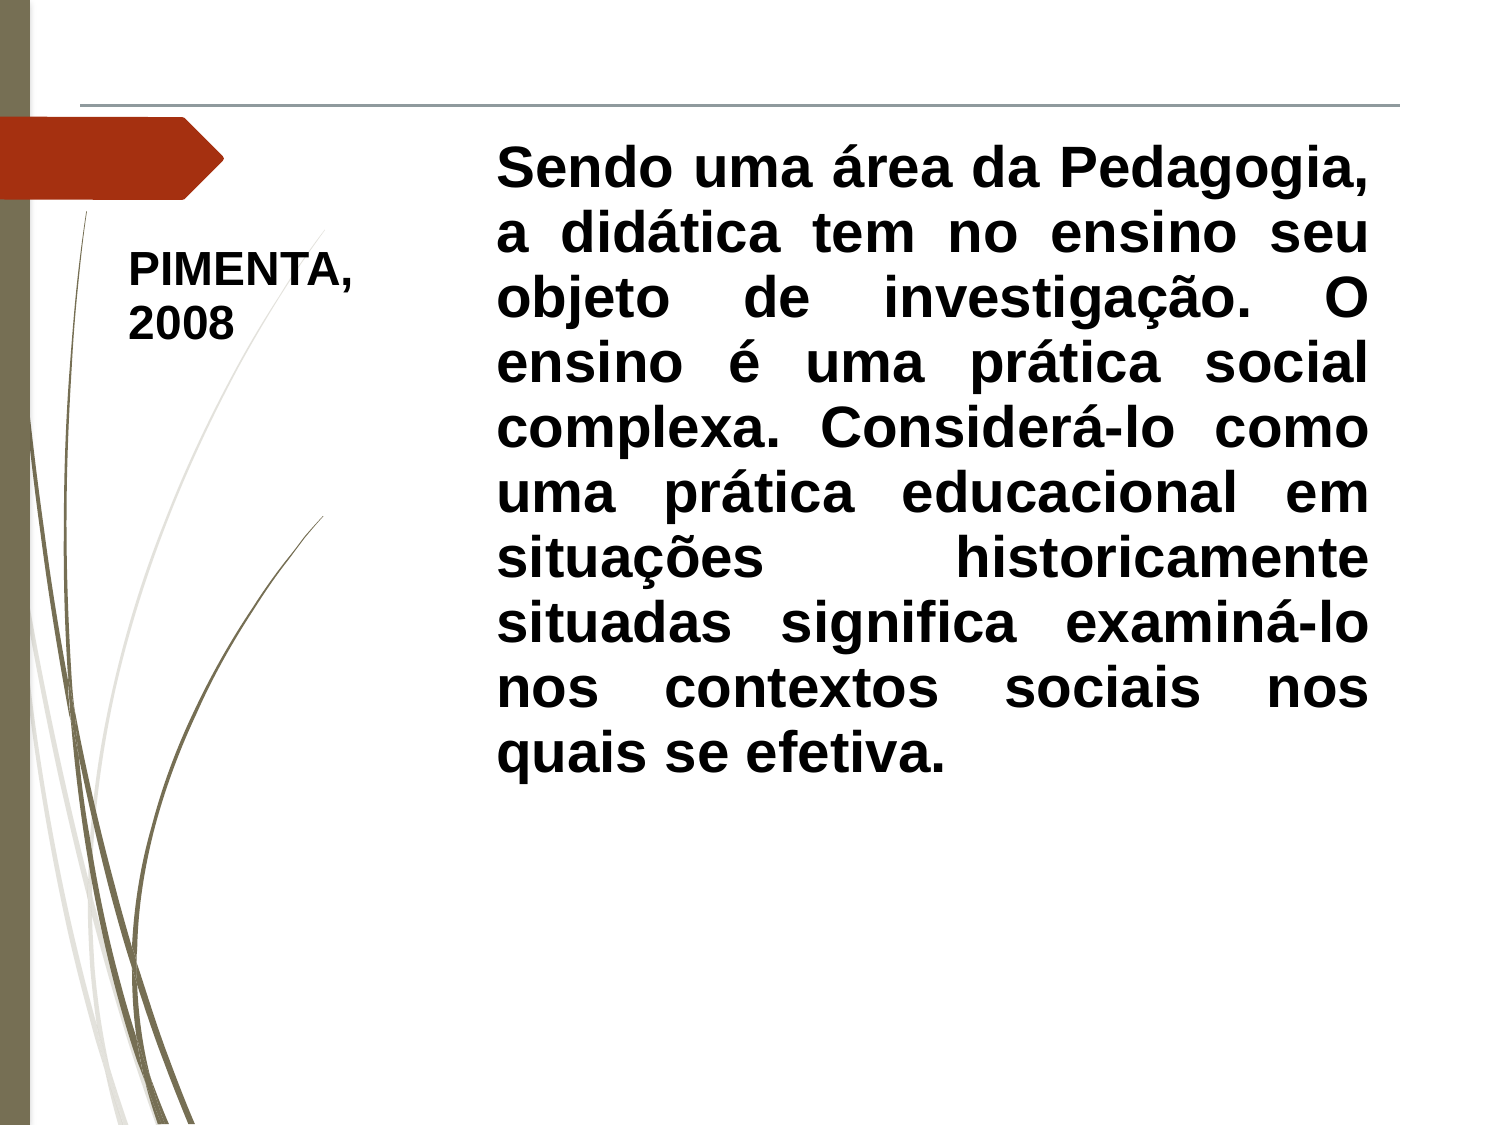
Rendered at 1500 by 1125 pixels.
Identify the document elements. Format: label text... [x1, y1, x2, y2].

table_header PIMENTA, 2008 [80, 107, 448, 990]
table_header Sendo uma área da Pedagogia, a didática tem no ensino seu objeto de investigação. O ensino é uma prática social complexa. Considerá-lo como uma prática educacional em situações historicamente situadas significa examiná-lo nos contextos sociais nos quais se efetiva. [448, 107, 1400, 990]
